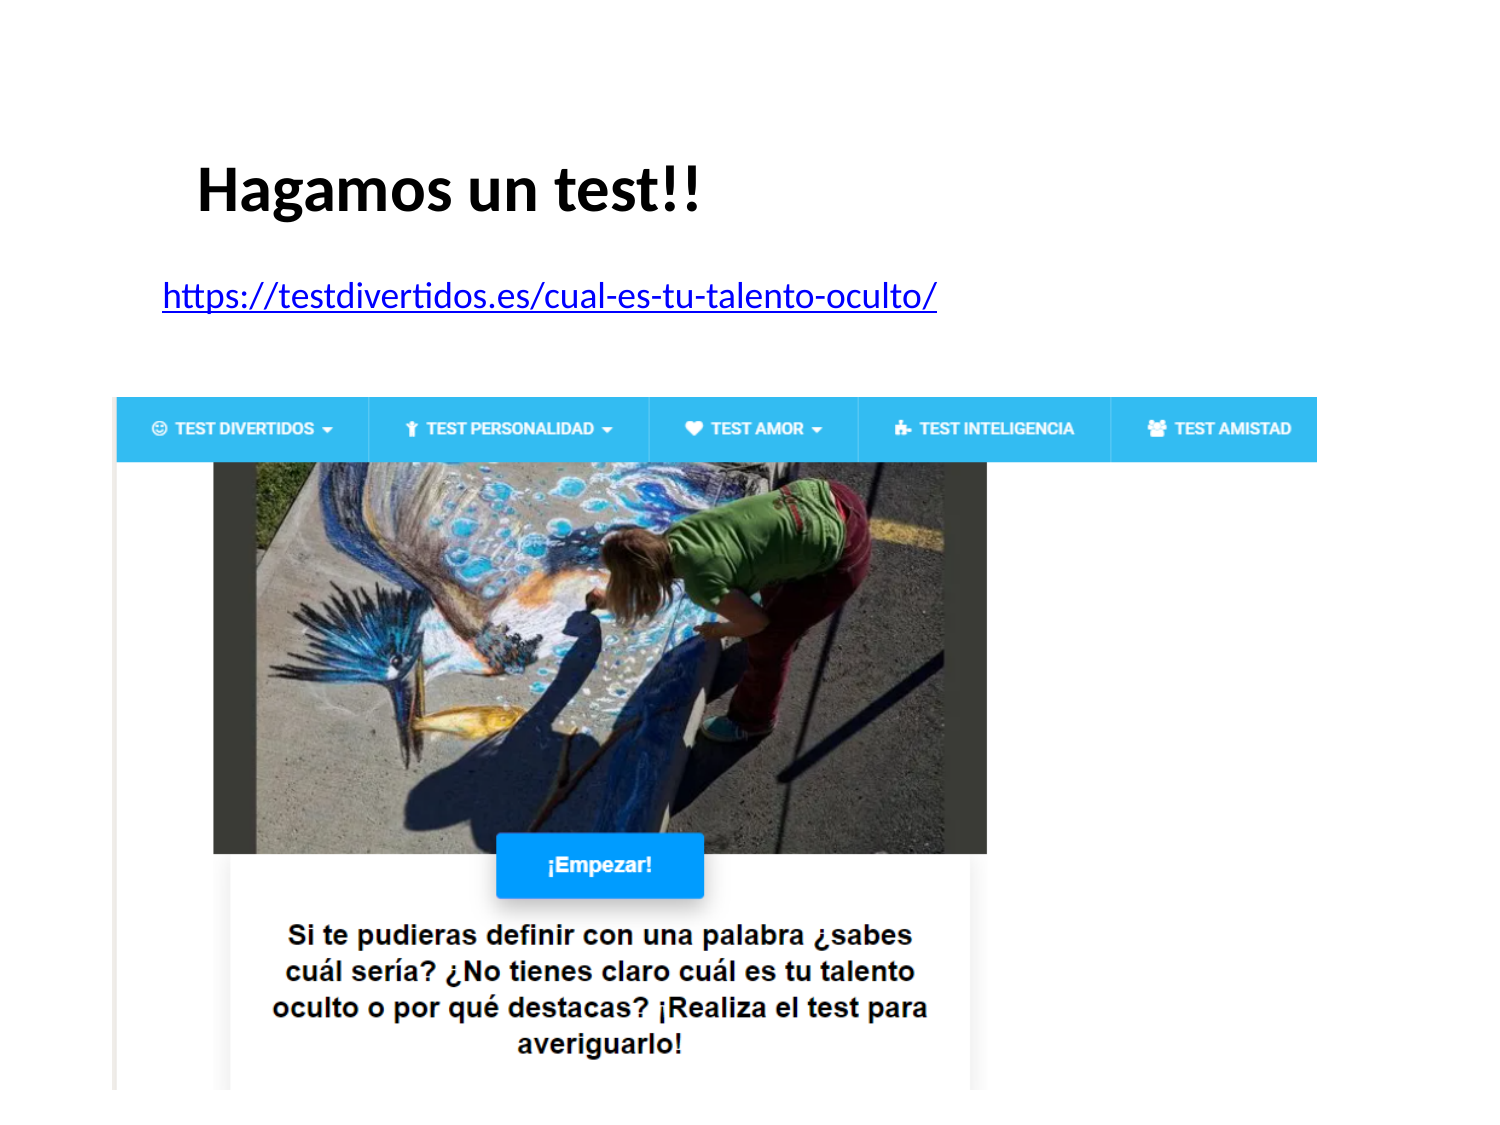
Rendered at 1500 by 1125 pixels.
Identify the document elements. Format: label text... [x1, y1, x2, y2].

text_box Hagamos un test!! [183, 137, 786, 232]
picture [111, 396, 1317, 1090]
text_box https://testdivertidos.es/cual-es-tu-talento-oculto/ [147, 263, 1388, 369]
